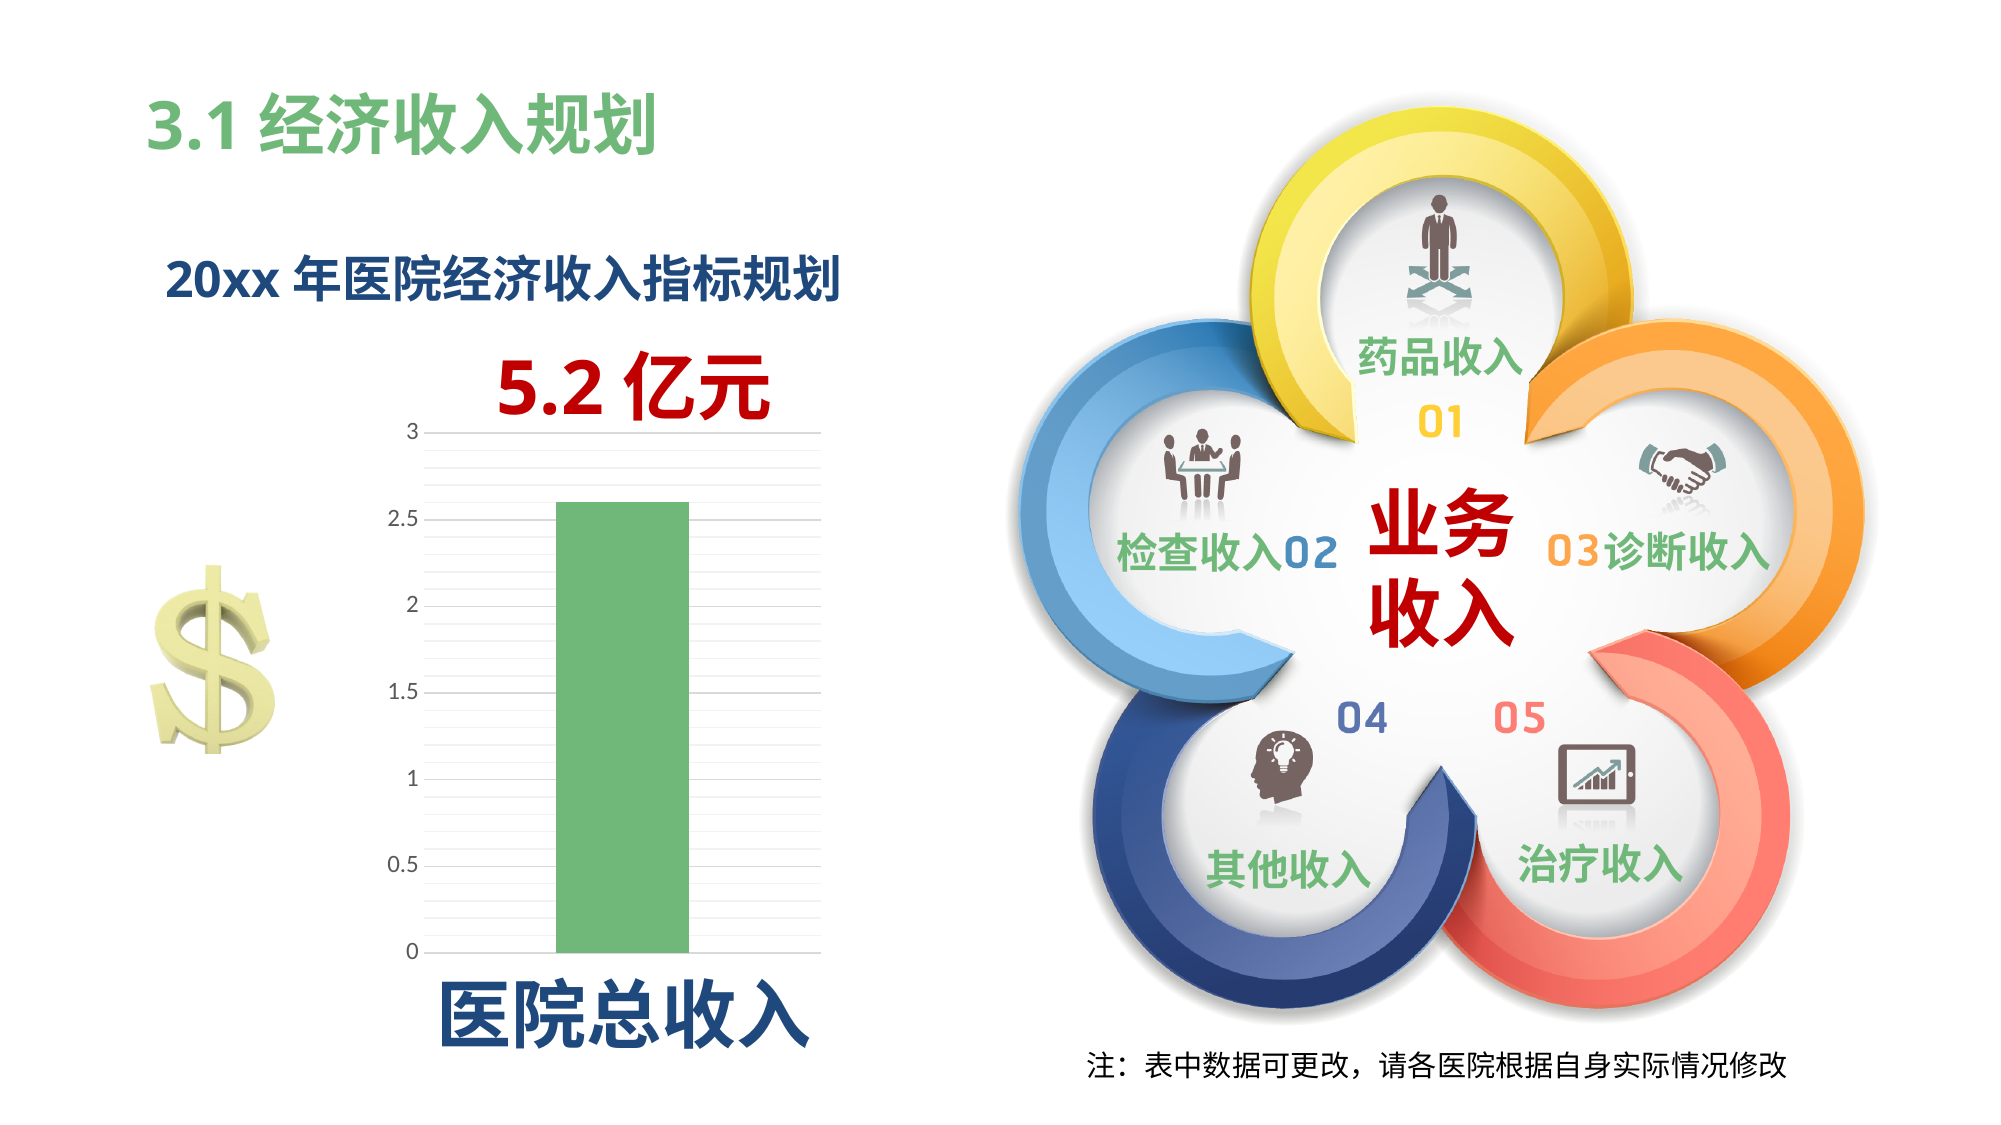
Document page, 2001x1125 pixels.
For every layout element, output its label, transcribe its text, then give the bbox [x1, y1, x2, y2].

chart [378, 409, 831, 977]
text_box 医院总收入 [334, 960, 914, 1066]
text_box 5.2亿元 [405, 332, 864, 438]
text_box 20xx年医院经济收入指标规划 [134, 238, 864, 316]
picture [0, 542, 488, 754]
text_box 注：表中数据可更改，请各医院根据自身实际情况修改 [1071, 1040, 1803, 1090]
text_box 3.1经济收入规划 [132, 75, 674, 171]
picture [1003, 89, 1879, 1026]
